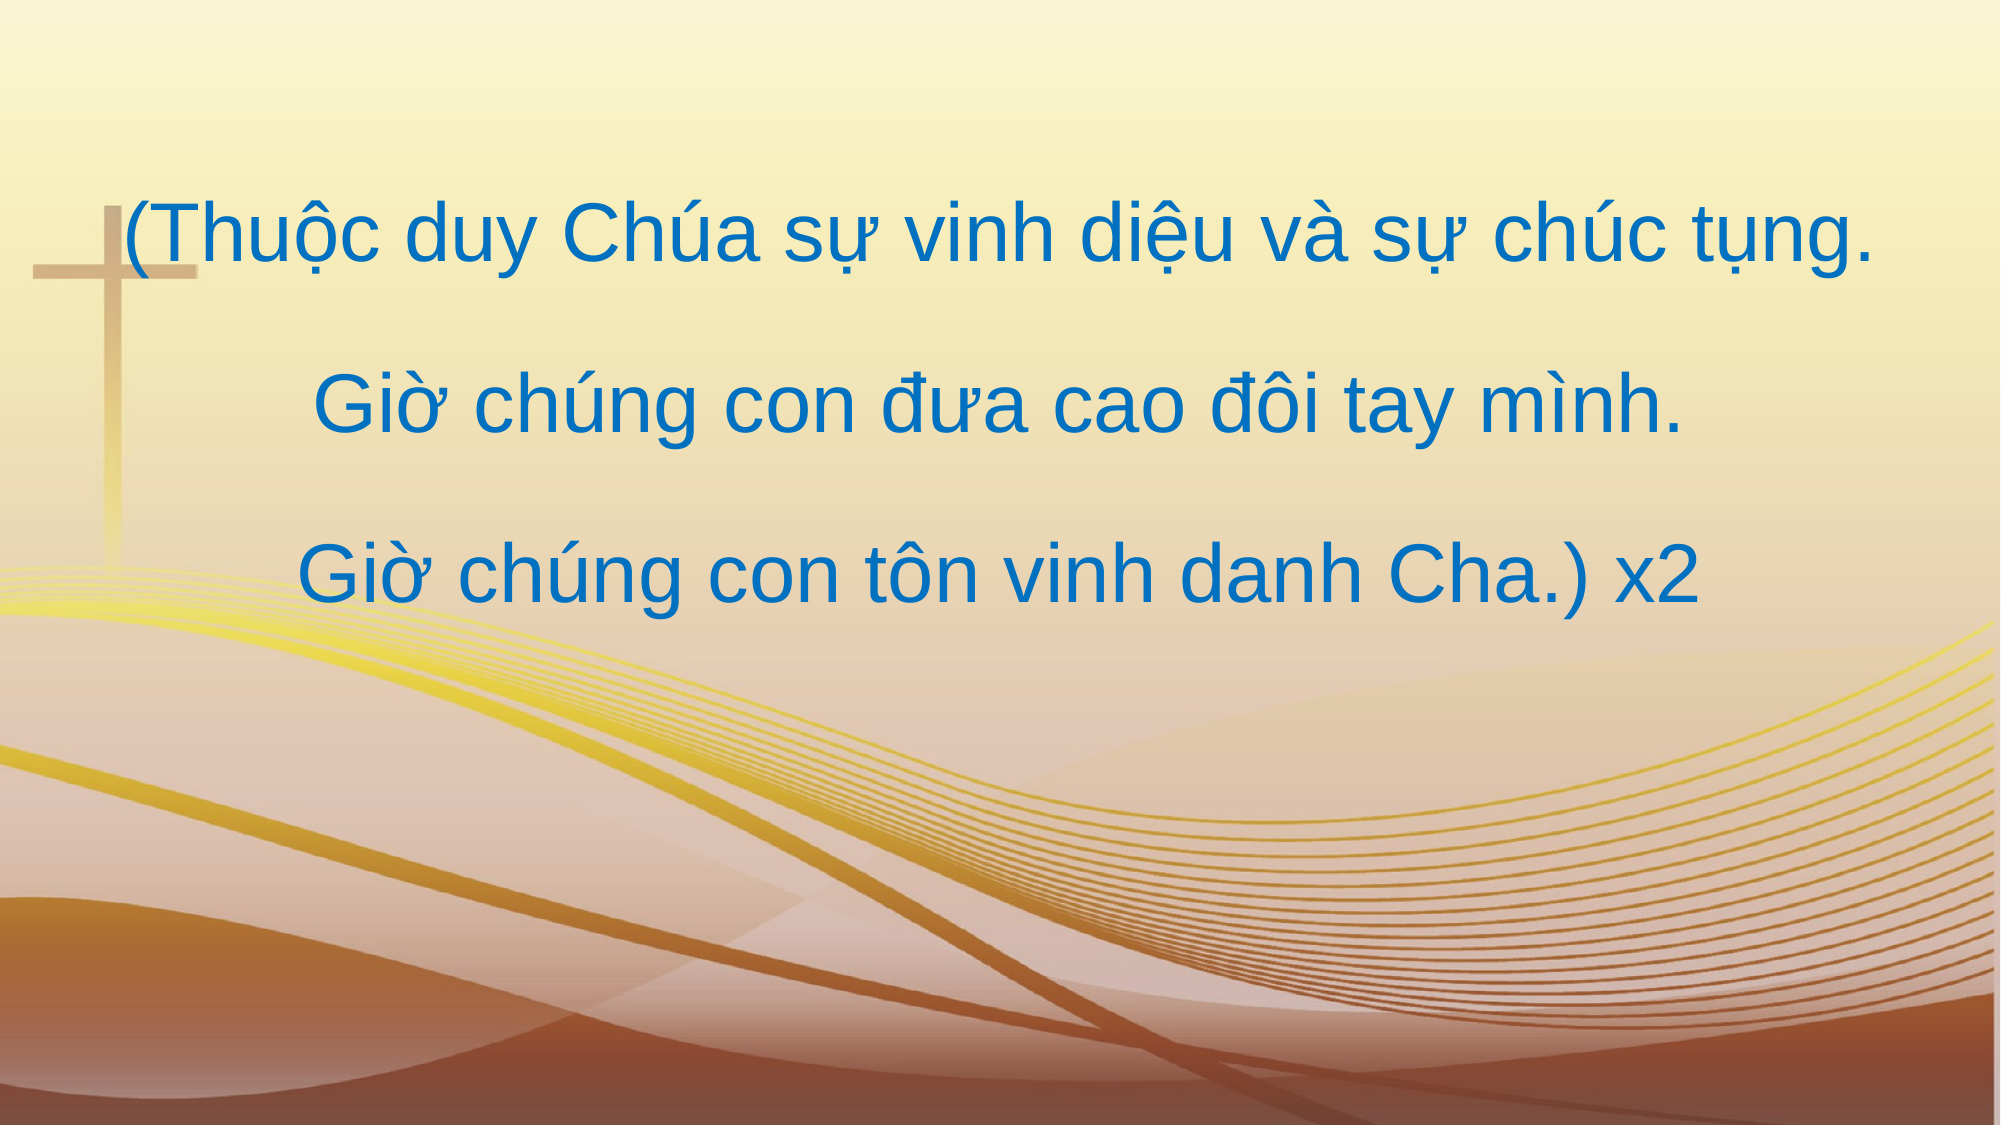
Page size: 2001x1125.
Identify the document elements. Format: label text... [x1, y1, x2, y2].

list (Thuộc duy Chúa sự vinh diệu và sự chúc tụng. Giờ chúng con đưa cao đôi tay mình. Giờ chúng con tôn vinh danh Cha.) x2 [0, 0, 2000, 1125]
